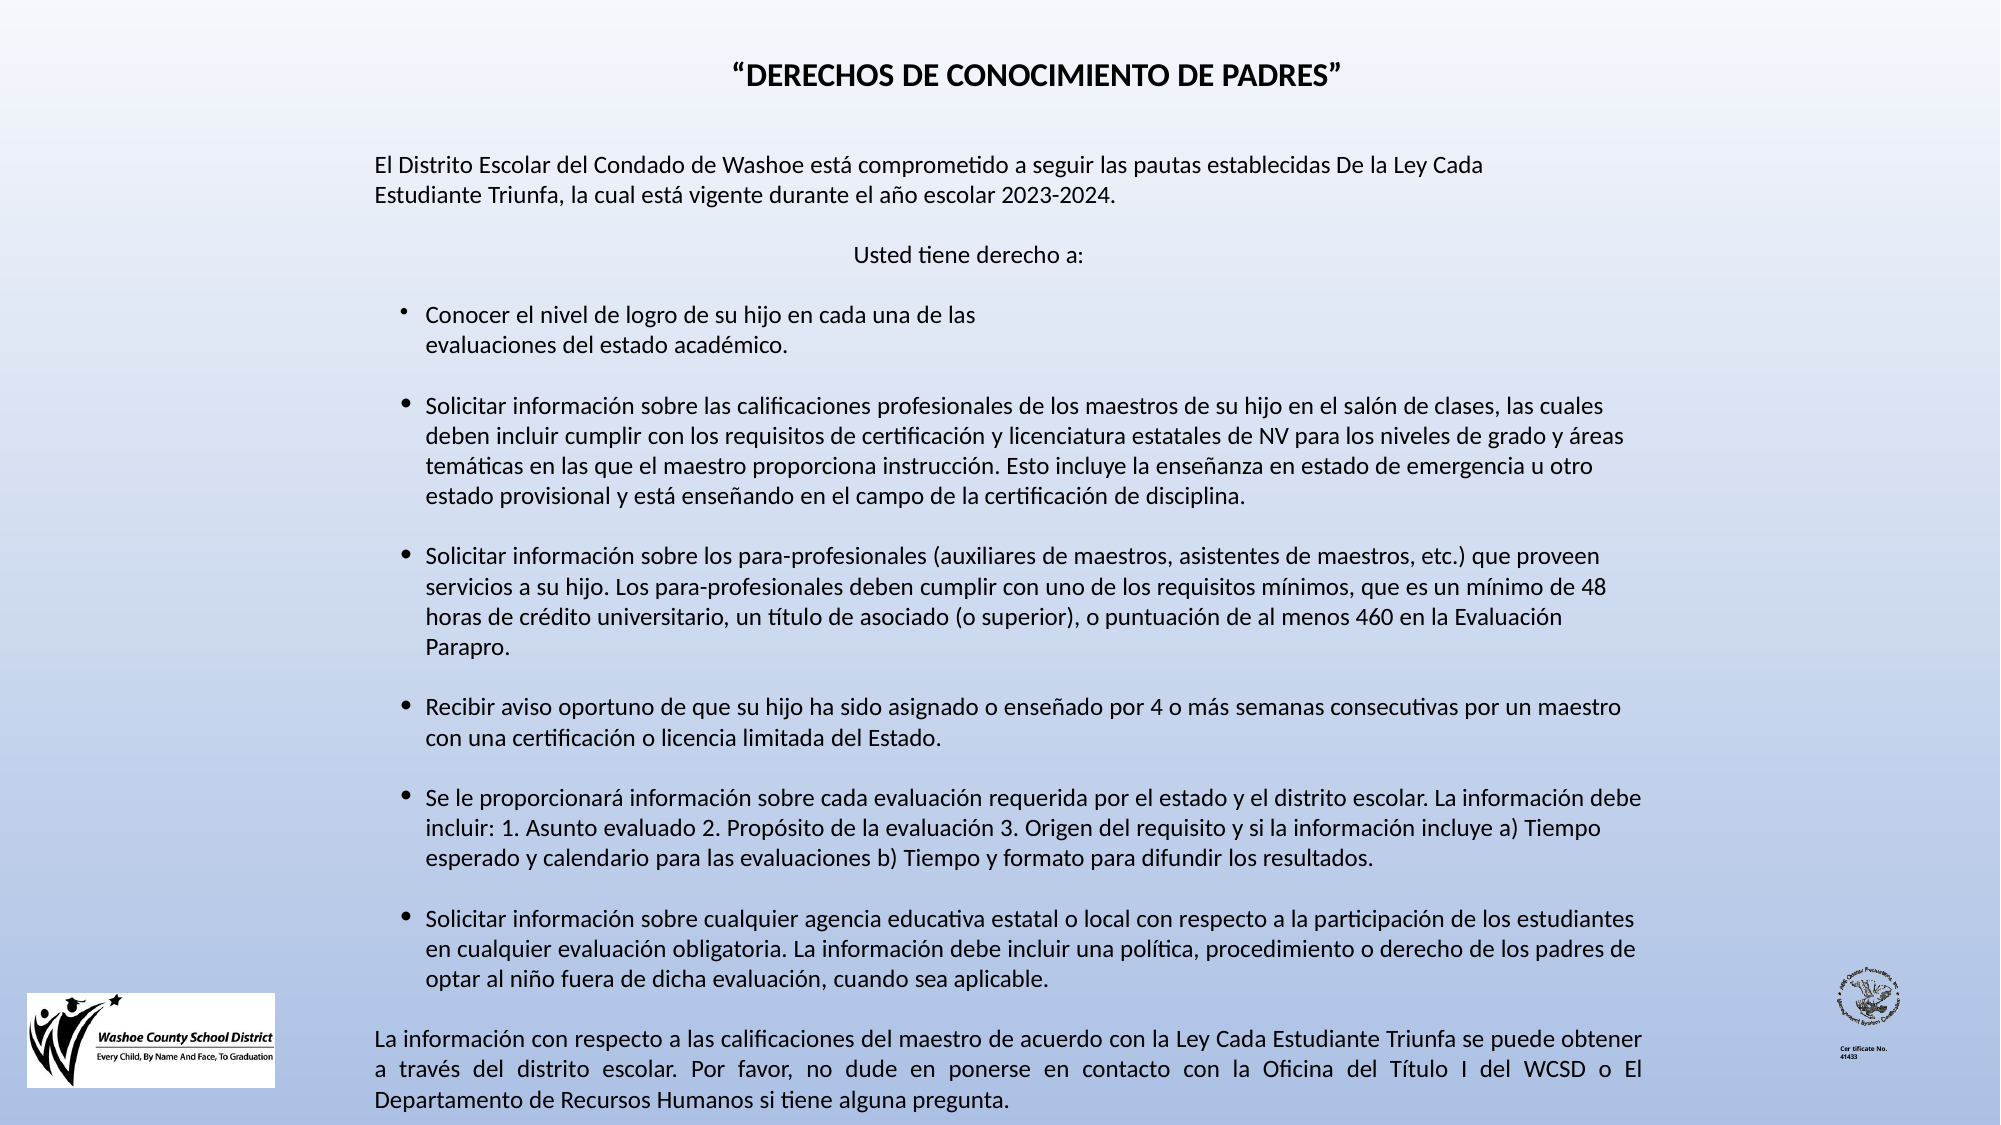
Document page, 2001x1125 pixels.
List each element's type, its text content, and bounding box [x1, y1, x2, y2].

text_box “DERECHOS DE CONOCIMIENTO DE PADRES” El Distrito Escolar del Condado de Washoe está comprometido a seguir las pautas establecidas De la Ley Cada Estudiante Triunfa, la cual está vigente durante el año escolar 2023-2024. Usted tiene derecho a: Conocer el nivel de logro de su hijo en cada una de las evaluaciones del estado académico. Solicitar información sobre las calificaciones profesionales de los maestros de su hijo en el salón de clases, las cuales deben incluir cumplir con los requisitos de certificación y licenciatura estatales de NV para los niveles de grado y áreas temáticas en las que el maestro proporciona instrucción. Esto incluye la enseñanza en estado de emergencia u otro estado provisional y está enseñando en el campo de la certificación de disciplina. Solicitar información sobre los para-profesionales (auxiliares de maestros, asistentes de maestros, etc.) que proveen servicios a su hijo. Los para-profesionales deben cumplir con uno de los requisitos mínimos, que es un mínimo de 48 horas de crédito universitario, un título de asociado (o superior), o puntuación de al menos 460 en la Evaluación Parapro. Recibir aviso oportuno de que su hijo ha sido asignado o enseñado por 4 o más semanas consecutivas por un maestro con una certificación o licencia limitada del Estado. Se le proporcionará información sobre cada evaluación requerida por el estado y el distrito escolar. La información debe incluir: 1. Asunto evaluado 2. Propósito de la evaluación 3. Origen del requisito y si la información incluye a) Tiempo esperado y calendario para las evaluaciones b) Tiempo y formato para difundir los resultados. Solicitar información sobre cualquier agencia educativa estatal o local con respecto a la participación de los estudiantes en cualquier evaluación obligatoria. La información debe incluir una política, procedimiento o derecho de los padres de optar al niño fuera de dicha evaluación, cuando sea aplicable. La información con respecto a las calificaciones del maestro de acuerdo con la Ley Cada Estudiante Triunfa se puede obtener a través del distrito escolar. Por favor, no dude en ponerse en contacto con la Oficina del Título I del WCSD o El Departamento de Recursos Humanos si tiene alguna pregunta. [373, 22, 1664, 1114]
text_box Cer tificate No. 41433 [1838, 1043, 1900, 1061]
picture [27, 993, 275, 1088]
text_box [1837, 967, 1900, 1026]
